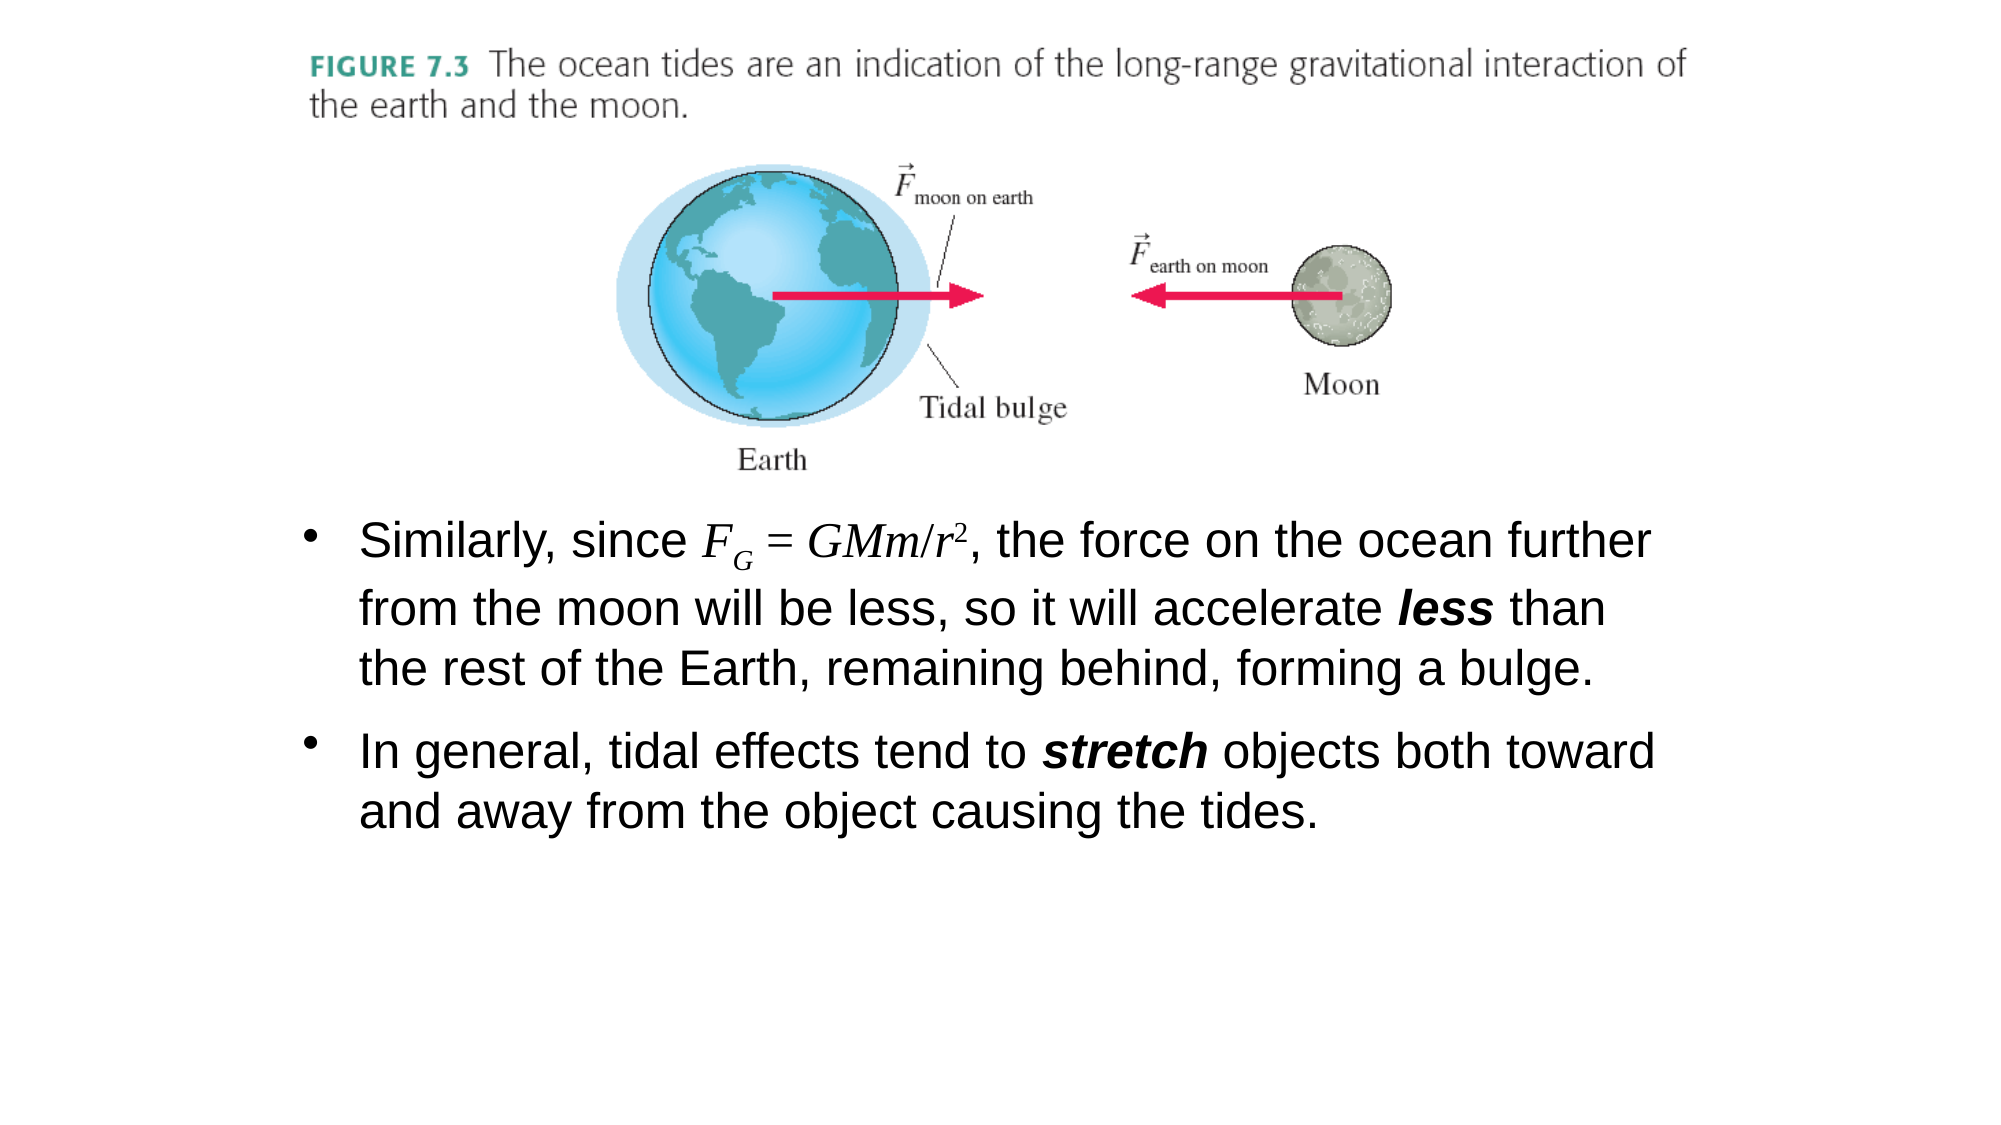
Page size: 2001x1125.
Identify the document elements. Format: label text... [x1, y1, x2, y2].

picture [292, 37, 1707, 499]
list Similarly, since FG = GMm/r2, the force on the ocean further from the moon will be less, so it will accelerate less than the rest of the Earth, remaining behind, forming a bulge. In general, tidal effects tend to stretch objects both toward and away from the object causing the tides. [287, 501, 1700, 1100]
